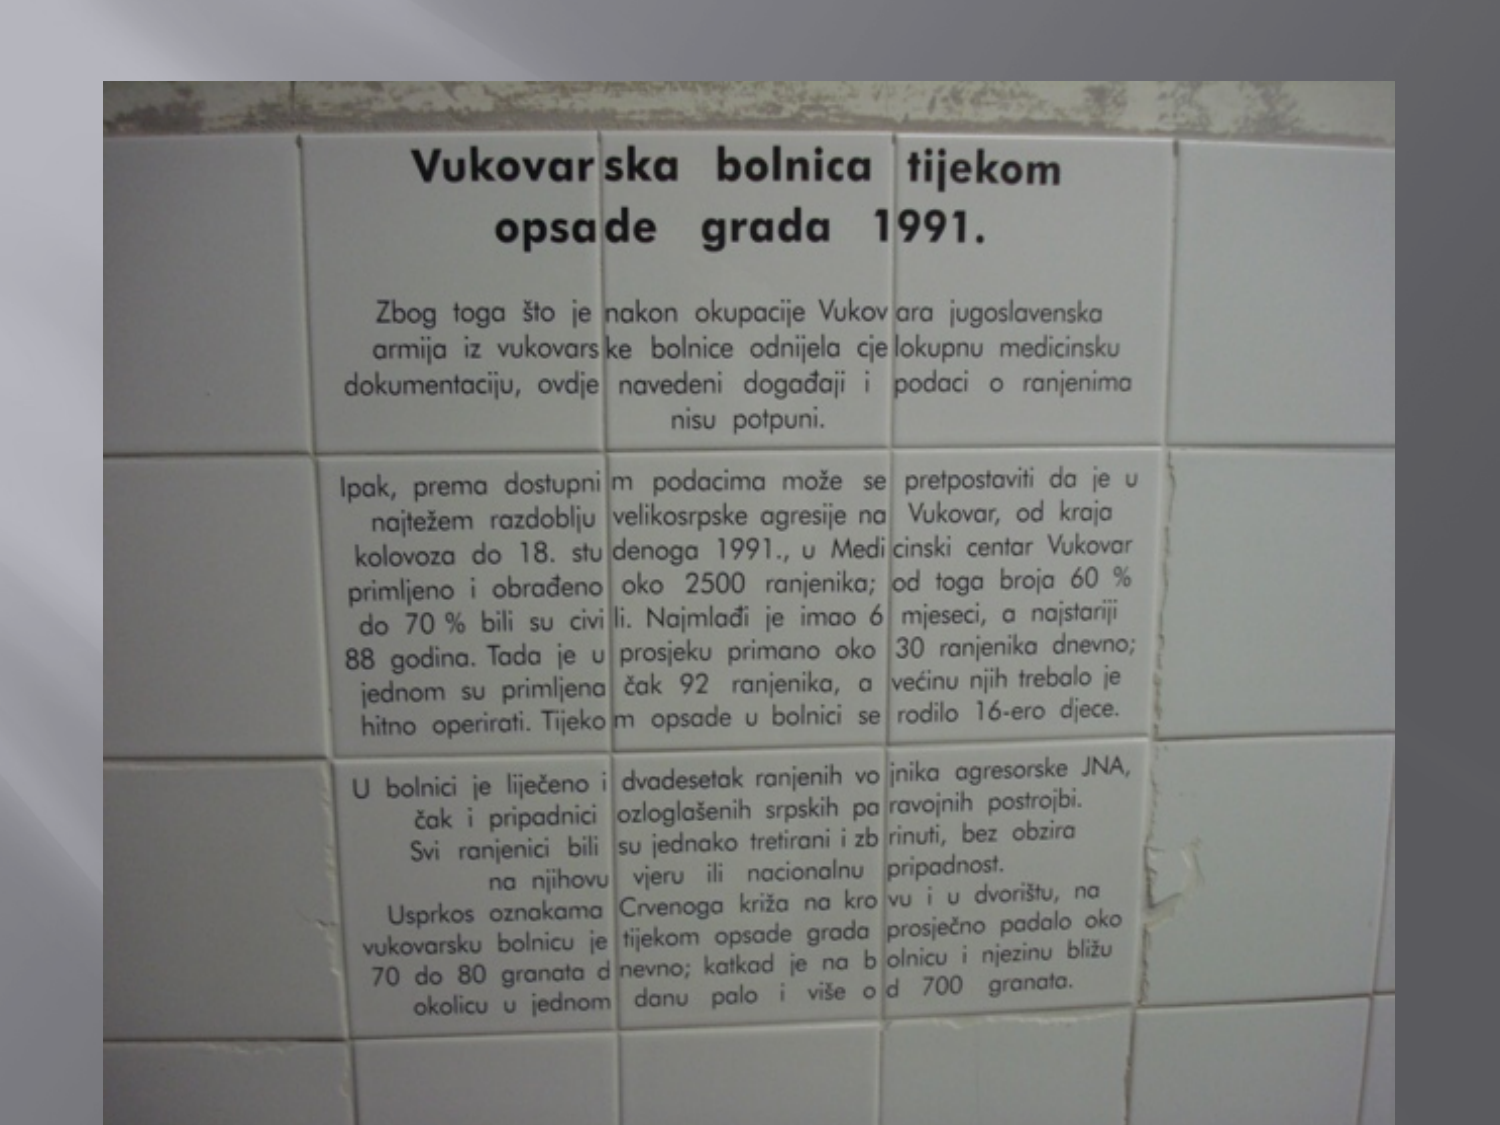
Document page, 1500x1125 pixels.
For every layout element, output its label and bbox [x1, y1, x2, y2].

list [103, 81, 1395, 1125]
